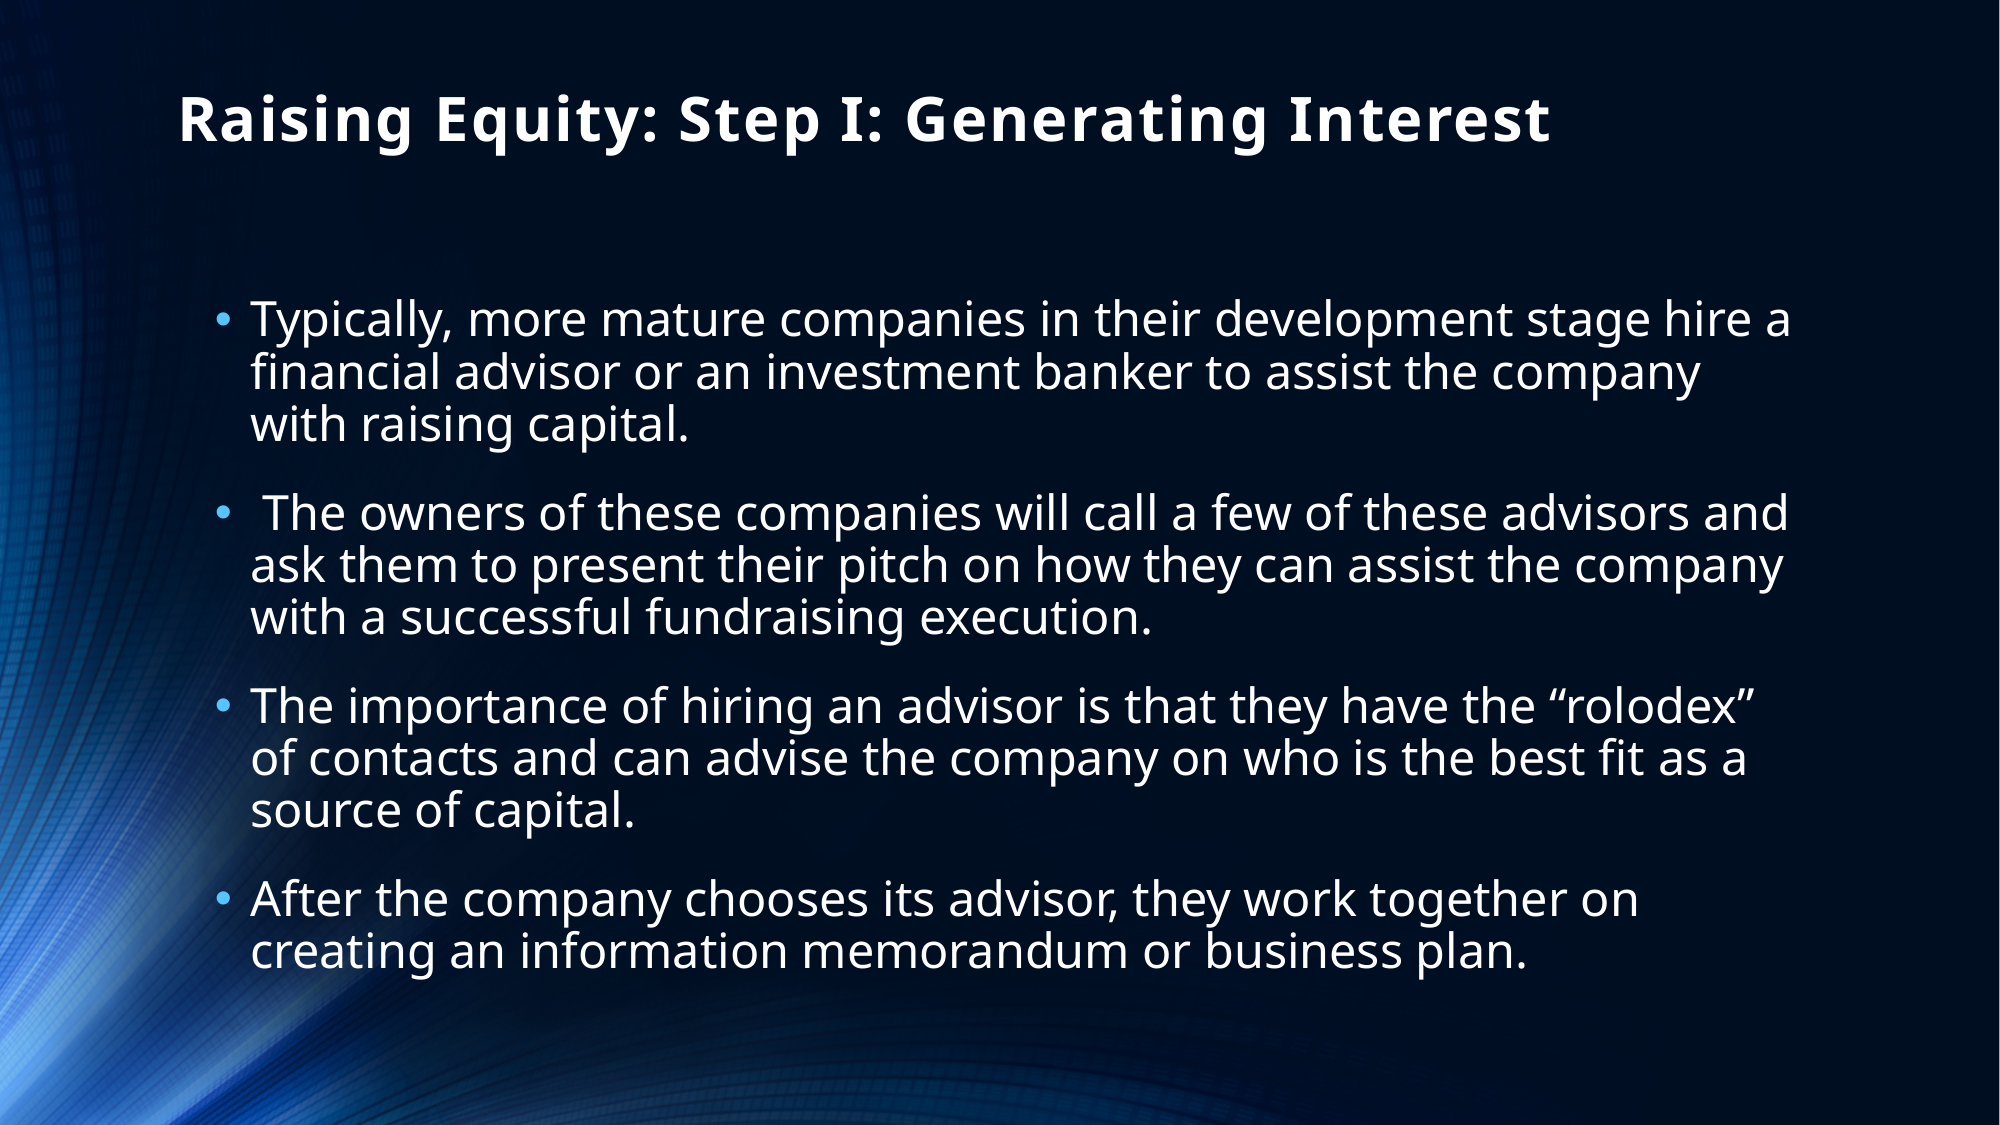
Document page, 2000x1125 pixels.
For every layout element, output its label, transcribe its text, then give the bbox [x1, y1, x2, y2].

list Typically, more mature companies in their development stage hire a financial advisor or an investment banker to assist the company with raising capital. The owners of these companies will call a few of these advisors and ask them to present their pitch on how they can assist the company with a successful fundraising execution. The importance of hiring an advisor is that they have the “rolodex” of contacts and can advise the company on who is the best fit as a source of capital. After the company chooses its advisor, they work together on creating an information memorandum or business plan. [199, 287, 1813, 988]
title Raising Equity: Step I: Generating Interest [162, 37, 1750, 163]
picture [0, 0, 2000, 1125]
